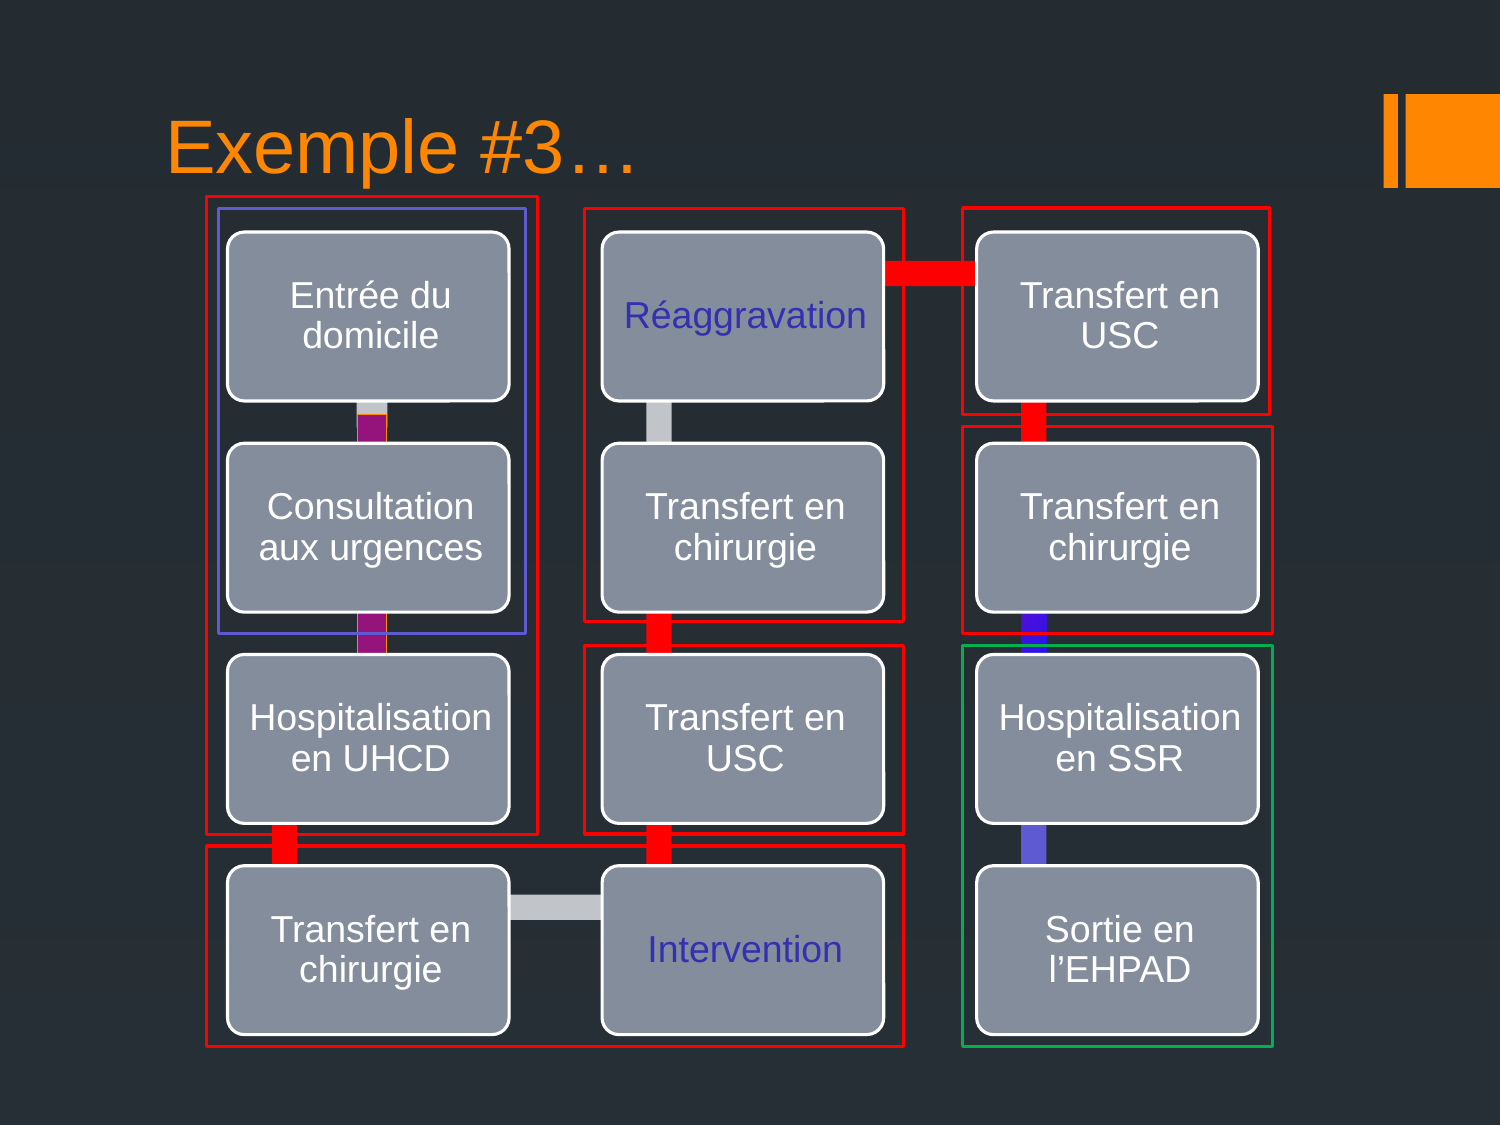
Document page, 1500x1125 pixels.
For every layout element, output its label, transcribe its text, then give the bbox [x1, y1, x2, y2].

text_box [961, 206, 1271, 231]
text_box [583, 207, 905, 231]
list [135, 231, 1351, 1036]
title Exemple #3… [150, 90, 1350, 197]
text_box [205, 195, 539, 231]
